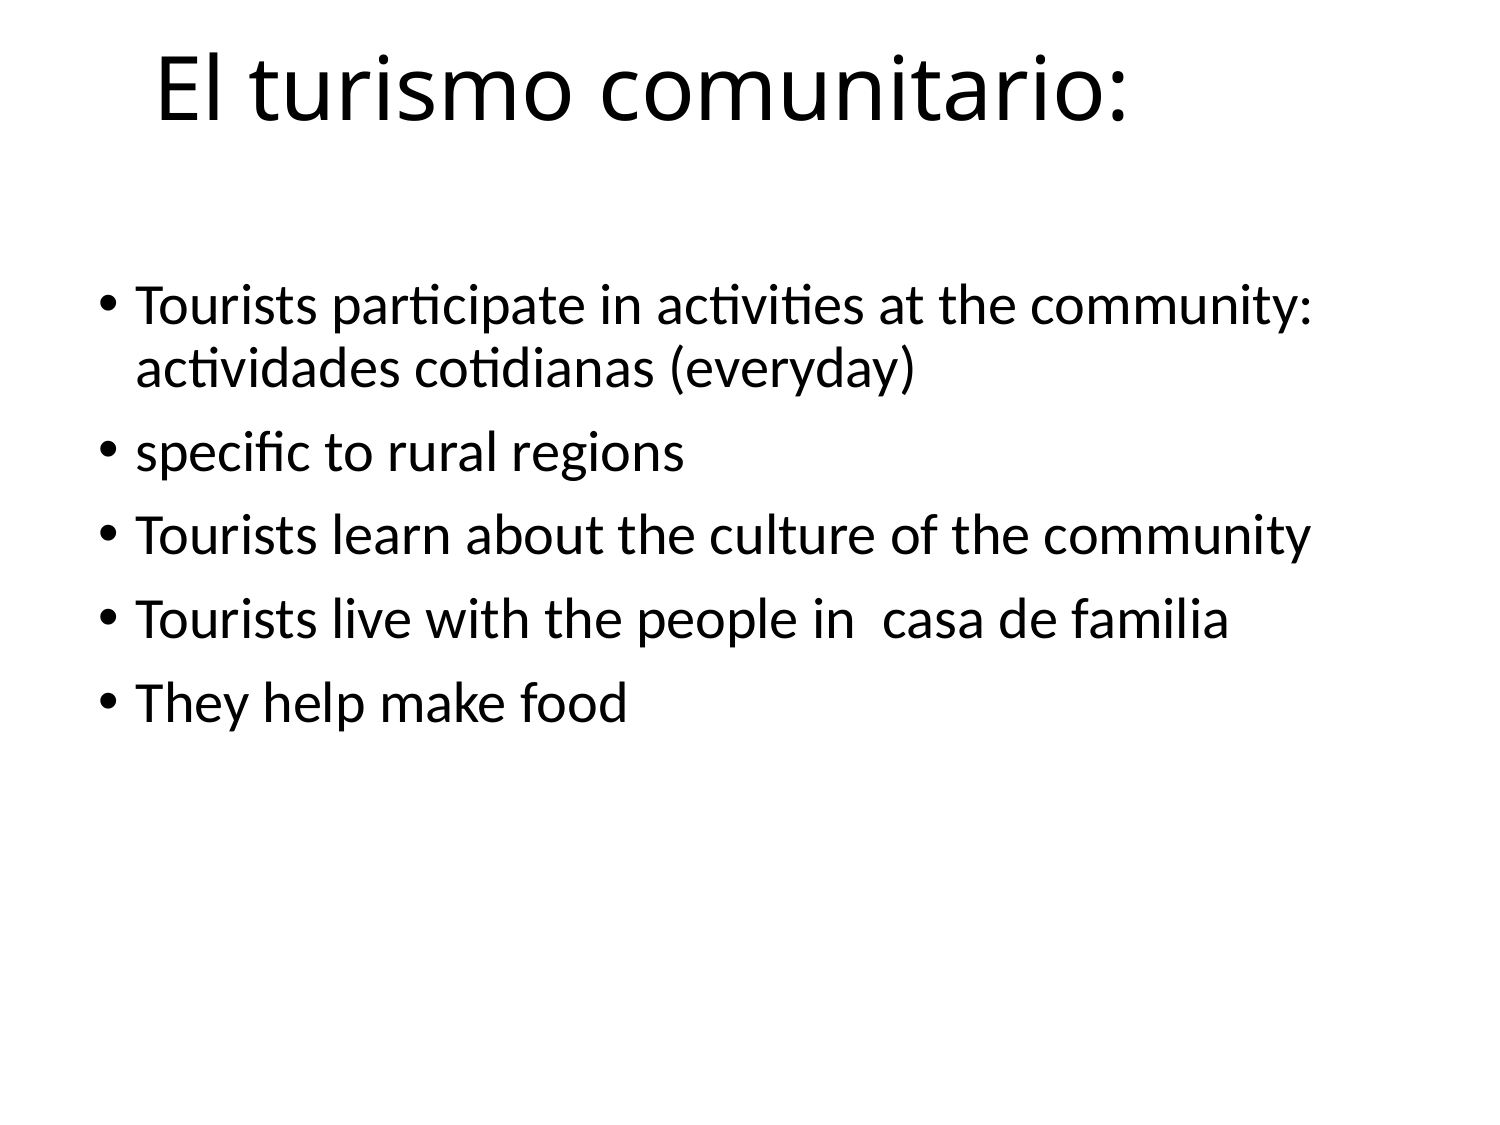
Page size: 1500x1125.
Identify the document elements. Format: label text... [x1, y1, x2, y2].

list Tourists participate in activities at the community: actividades cotidianas (everyday) specific to rural regions Tourists learn about the culture of the community Tourists live with the people in casa de familia They help make food [83, 176, 1428, 1074]
title El turismo comunitario: [138, 36, 1295, 148]
